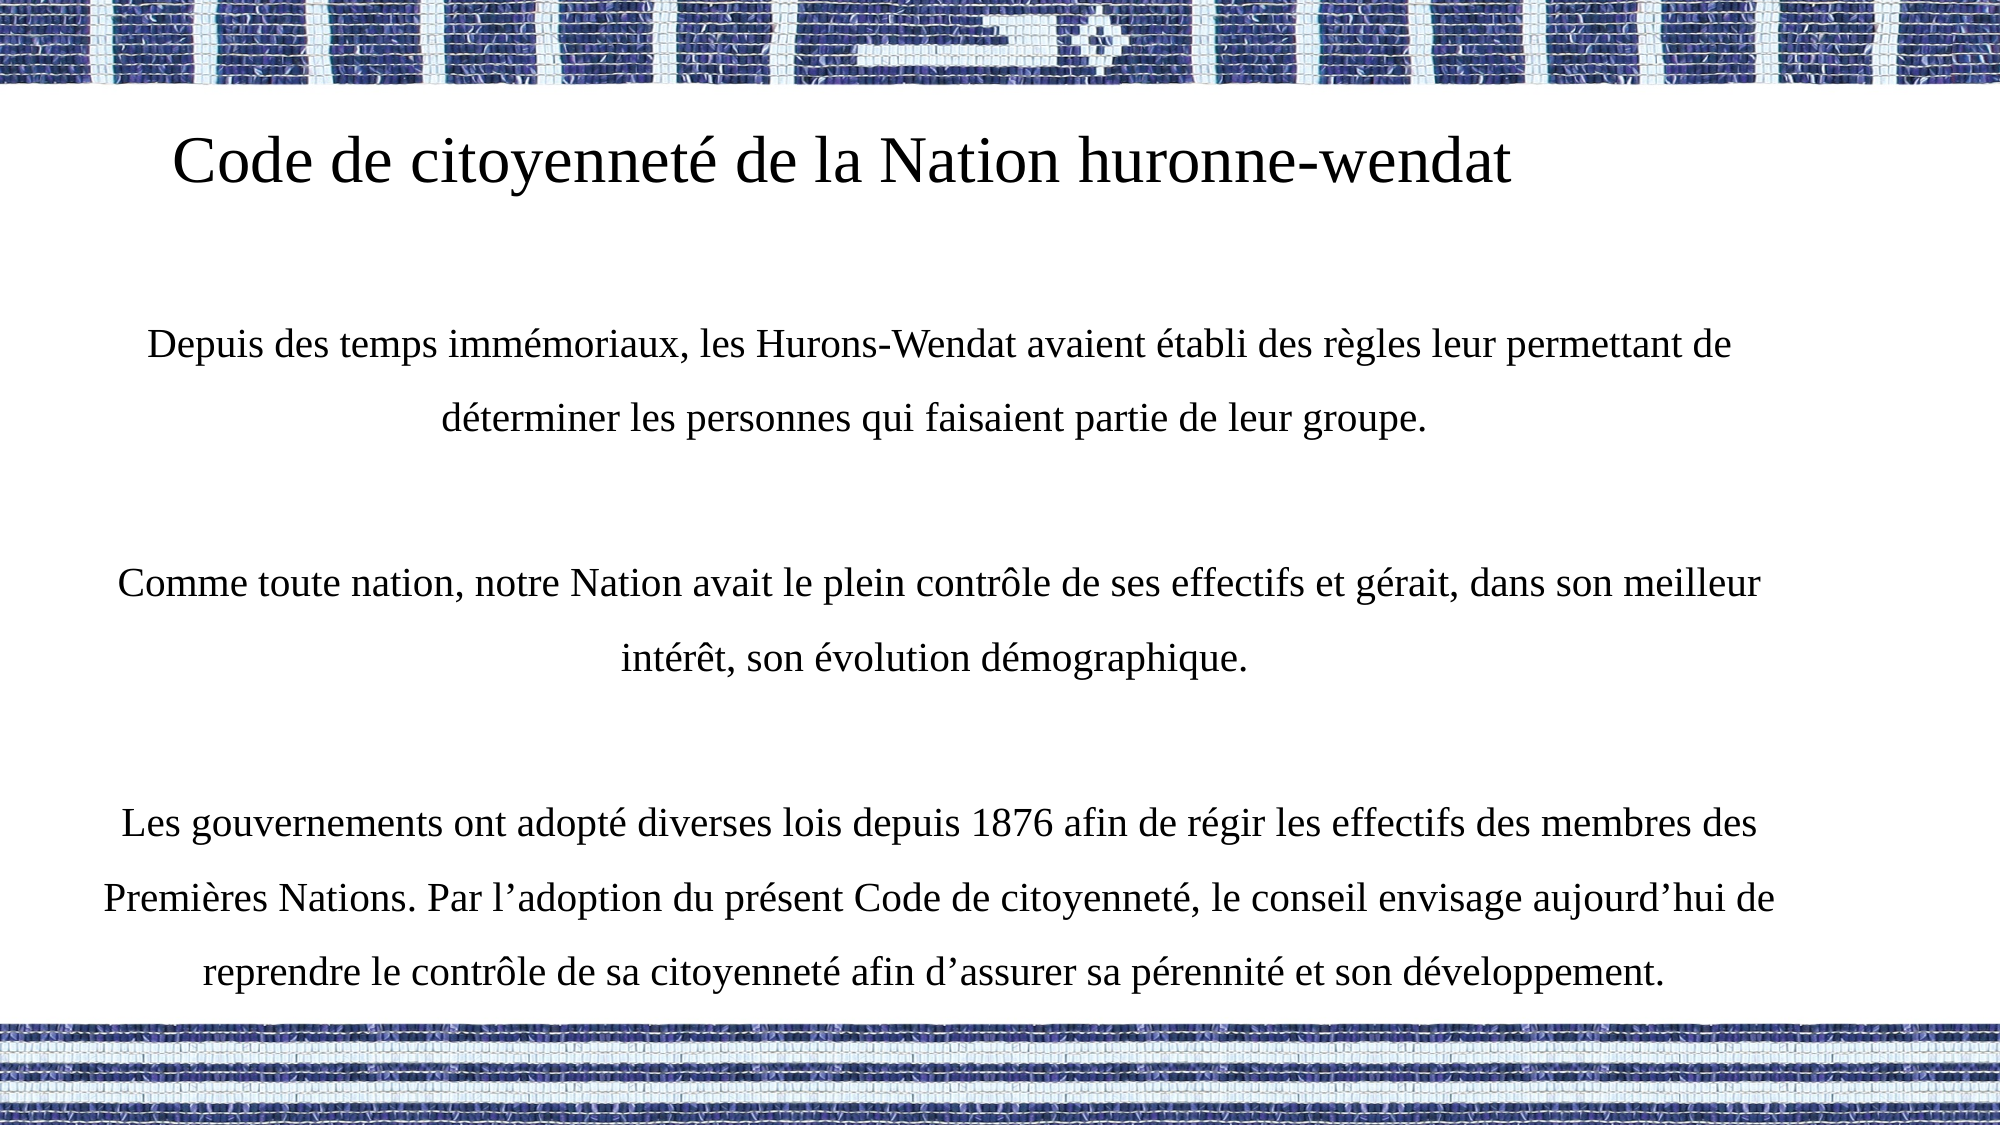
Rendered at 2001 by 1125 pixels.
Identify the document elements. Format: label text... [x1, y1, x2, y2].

subtitle Depuis des temps immémoriaux, les Hurons-Wendat avaient établi des règles leur permettant de déterminer les personnes qui faisaient partie de leur groupe. Comme toute nation, notre Nation avait le plein contrôle de ses effectifs et gérait, dans son meilleur intérêt, son évolution démographique. Les gouvernements ont adopté diverses lois depuis 1876 afin de régir les effectifs des membres des Premières Nations. Par l’adoption du présent Code de citoyenneté, le conseil envisage aujourd’hui de reprendre le contrôle de sa citoyenneté afin d’assurer sa pérennité et son développement. [65, 225, 1815, 1016]
title Code de citoyenneté de la Nation huronne-wendat [148, 85, 1539, 225]
picture [0, 1006, 2000, 1125]
picture [0, 0, 2000, 99]
